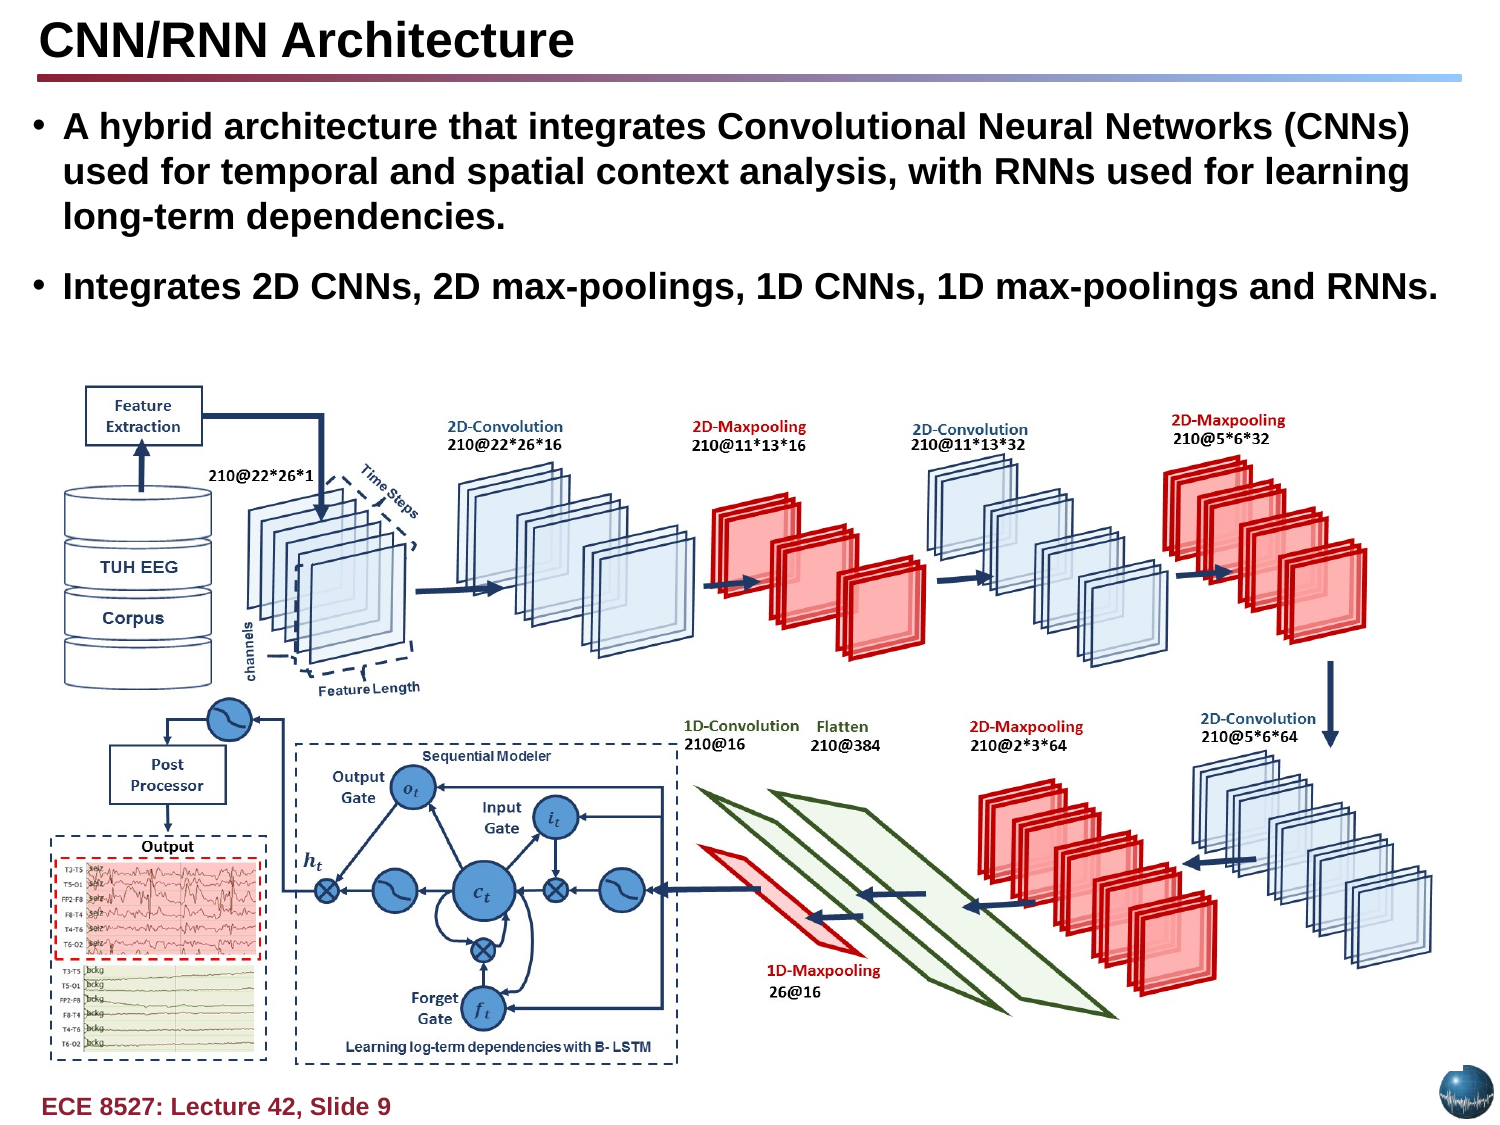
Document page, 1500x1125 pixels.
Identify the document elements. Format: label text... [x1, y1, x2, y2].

picture [37, 375, 1494, 1119]
text_box CNN/RNN Architecture [0, 0, 1500, 75]
text_box A hybrid architecture that integrates Convolutional Neural Networks (CNNs) used for temporal and spatial context analysis, with RNNs used for learning long-term dependencies. Integrates 2D CNNs, 2D max-poolings, 1D CNNs, 1D max-poolings and RNNs. [32, 101, 1454, 307]
